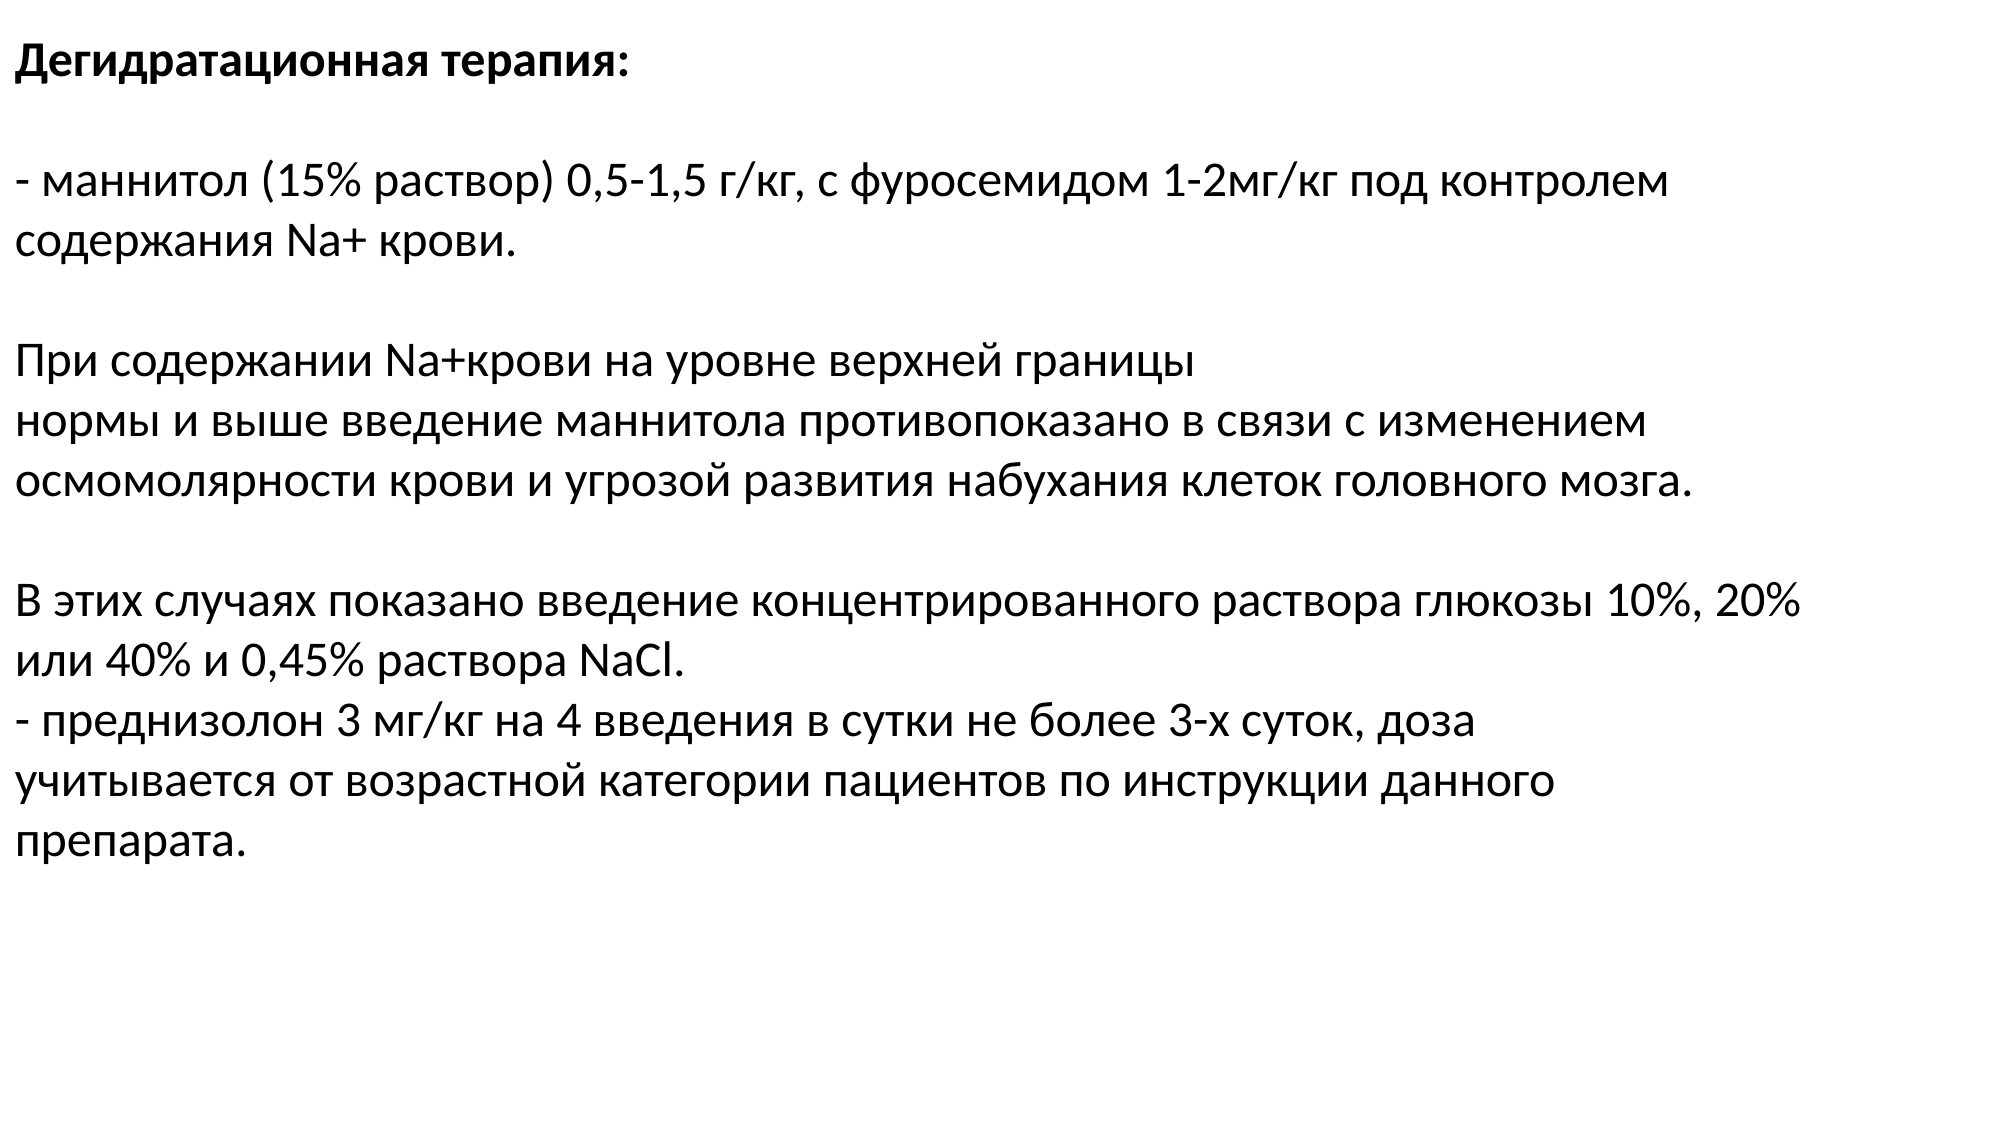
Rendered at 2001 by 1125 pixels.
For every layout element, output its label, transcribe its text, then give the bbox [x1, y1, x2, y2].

text_box Дегидратационная терапия: - маннитол (15% раствор) 0,5-1,5 г/кг, с фуросемидом 1-2мг/кг под контролем содержания Na+ крови. При содержании Na+крови на уровне верхней границы нормы и выше введение маннитола противопоказано в связи с изменением осмомолярности крови и угрозой развития набухания клеток головного мозга. В этих случаях показано введение концентрированного раствора глюкозы 10%, 20% или 40% и 0,45% раствора NaCl. - преднизолон 3 мг/кг на 4 введения в сутки не более 3-х суток, доза учитывается от возрастной категории пациентов по инструкции данного препарата. [0, 18, 2000, 874]
